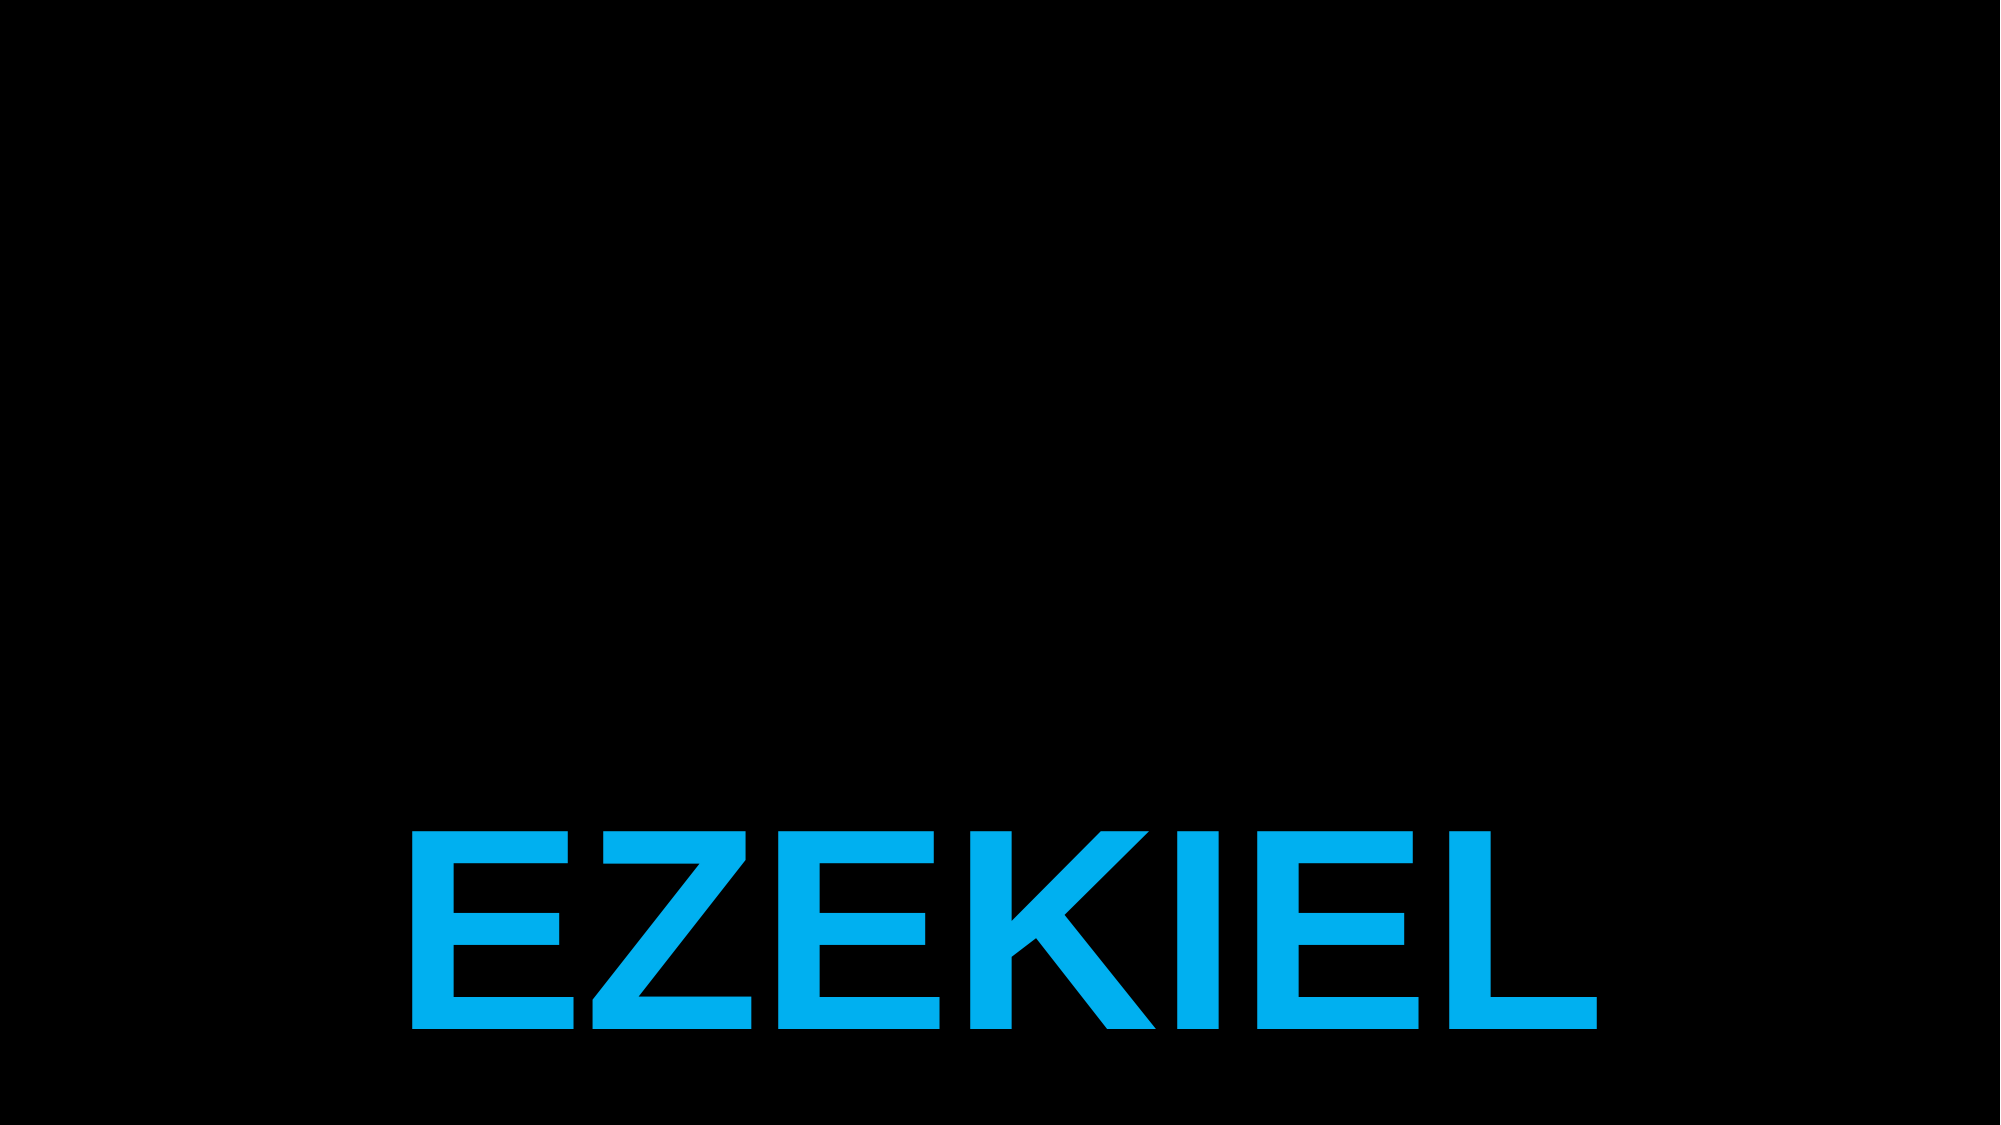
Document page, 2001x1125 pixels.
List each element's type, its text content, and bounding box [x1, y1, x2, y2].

text_box Ezekiel [0, 927, 2000, 1109]
